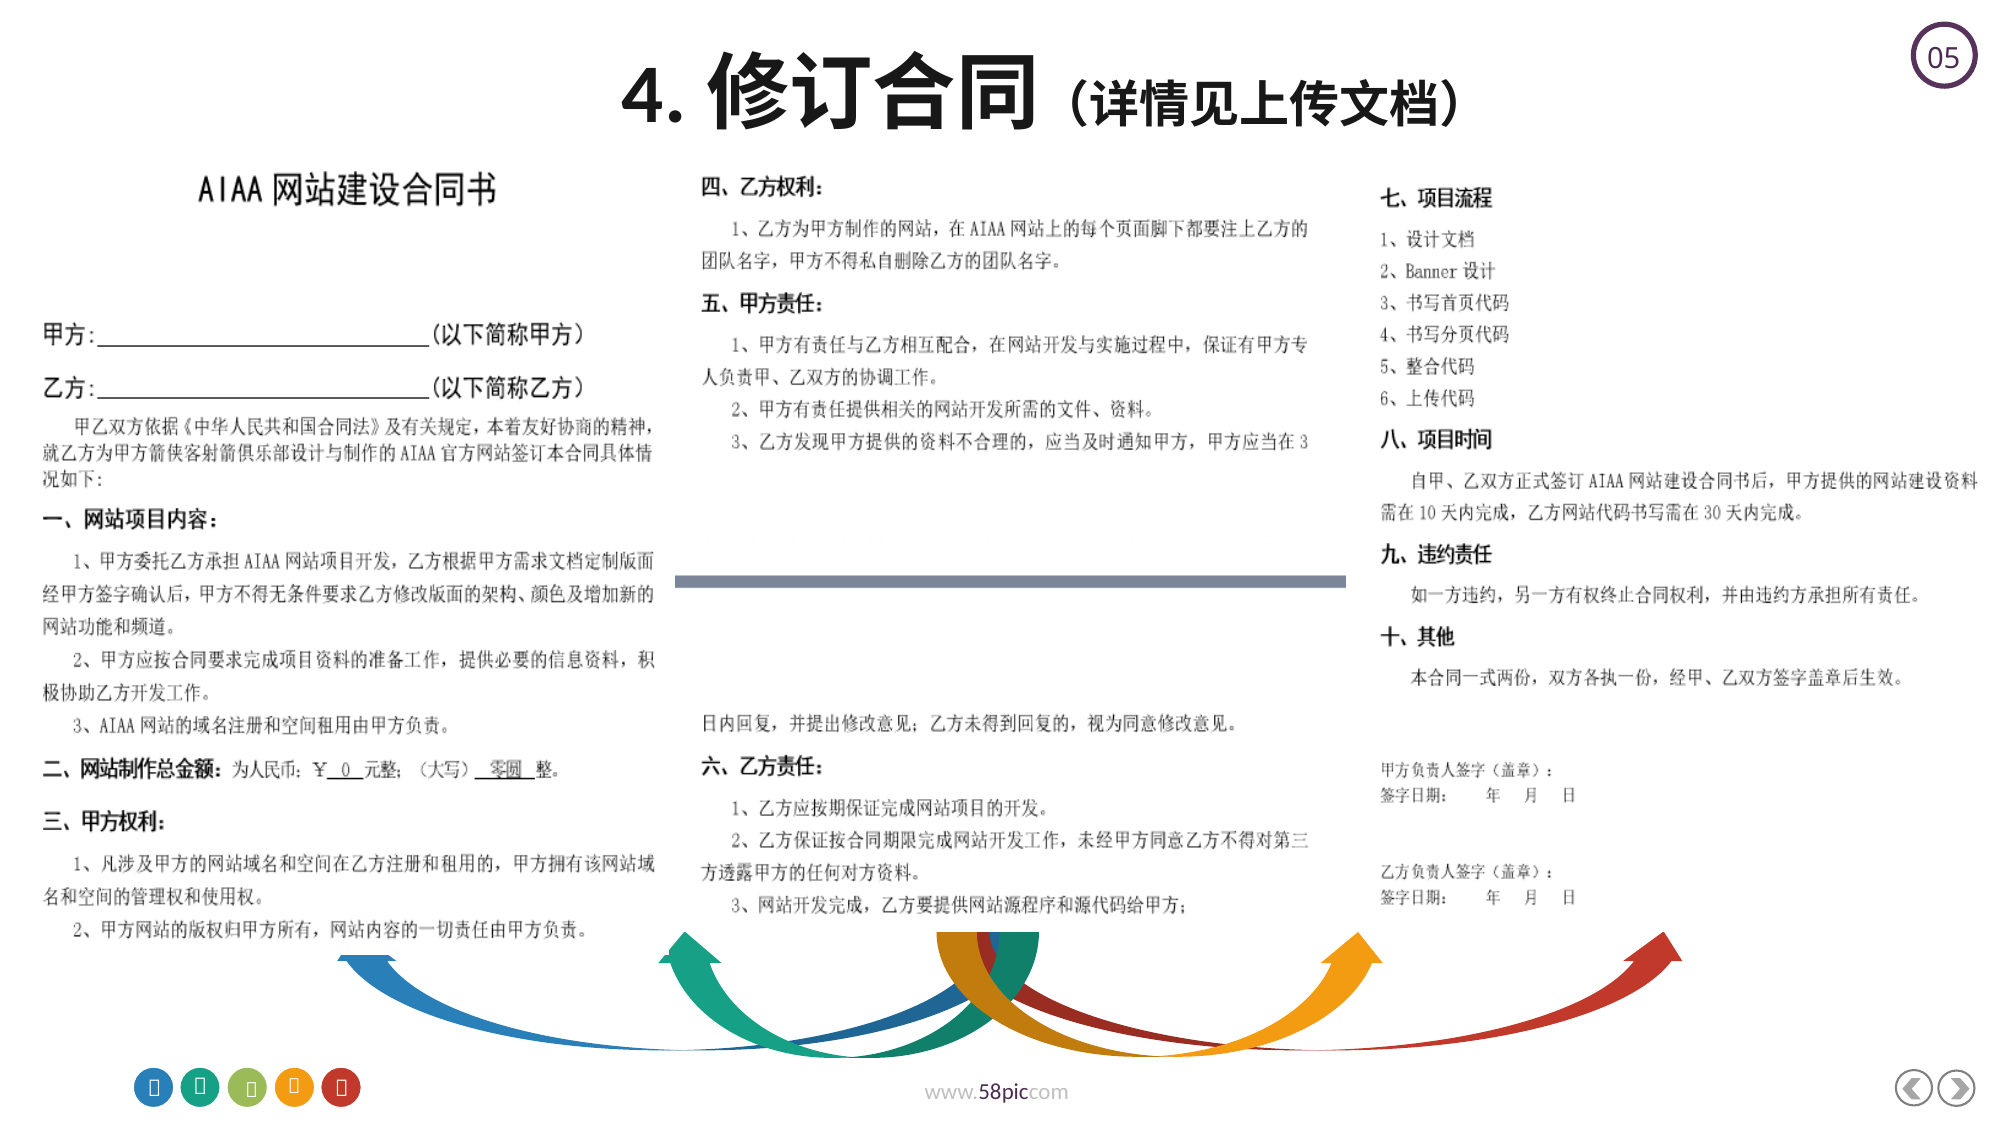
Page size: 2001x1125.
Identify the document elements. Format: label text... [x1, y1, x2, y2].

picture [1350, 171, 2000, 932]
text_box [1906, 24, 1981, 87]
text_box 4.修订合同（详情见上传文档） [512, 32, 1599, 247]
picture [675, 170, 1346, 932]
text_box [326, 931, 1694, 1058]
picture [15, 163, 669, 955]
